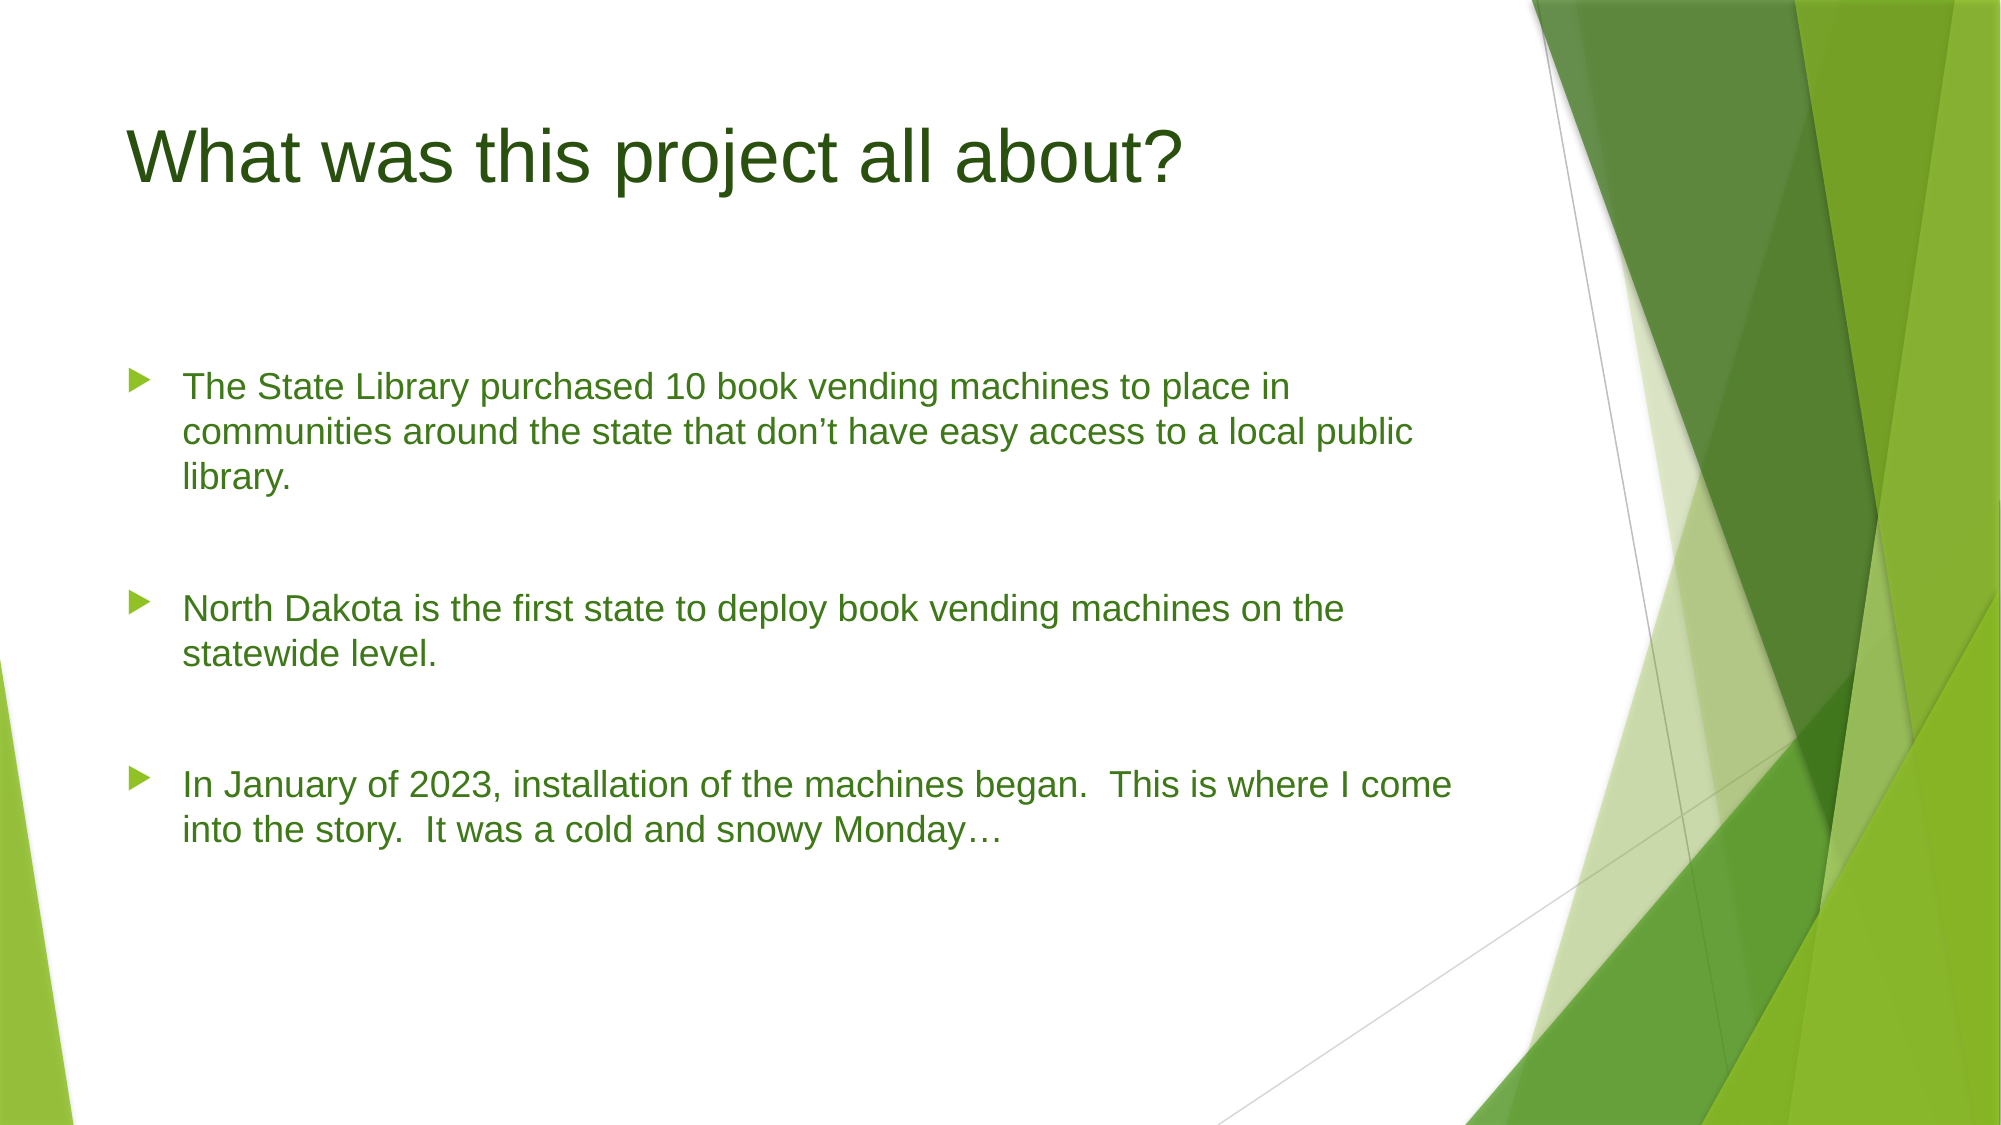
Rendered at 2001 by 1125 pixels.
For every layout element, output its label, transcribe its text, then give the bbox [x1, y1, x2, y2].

list The State Library purchased 10 book vending machines to place in communities around the state that don’t have easy access to a local public library. North Dakota is the first state to deploy book vending machines on the statewide level. In January of 2023, installation of the machines began. This is where I come into the story. It was a cold and snowy Monday… [111, 354, 1522, 992]
title What was this project all about? [111, 99, 1522, 317]
